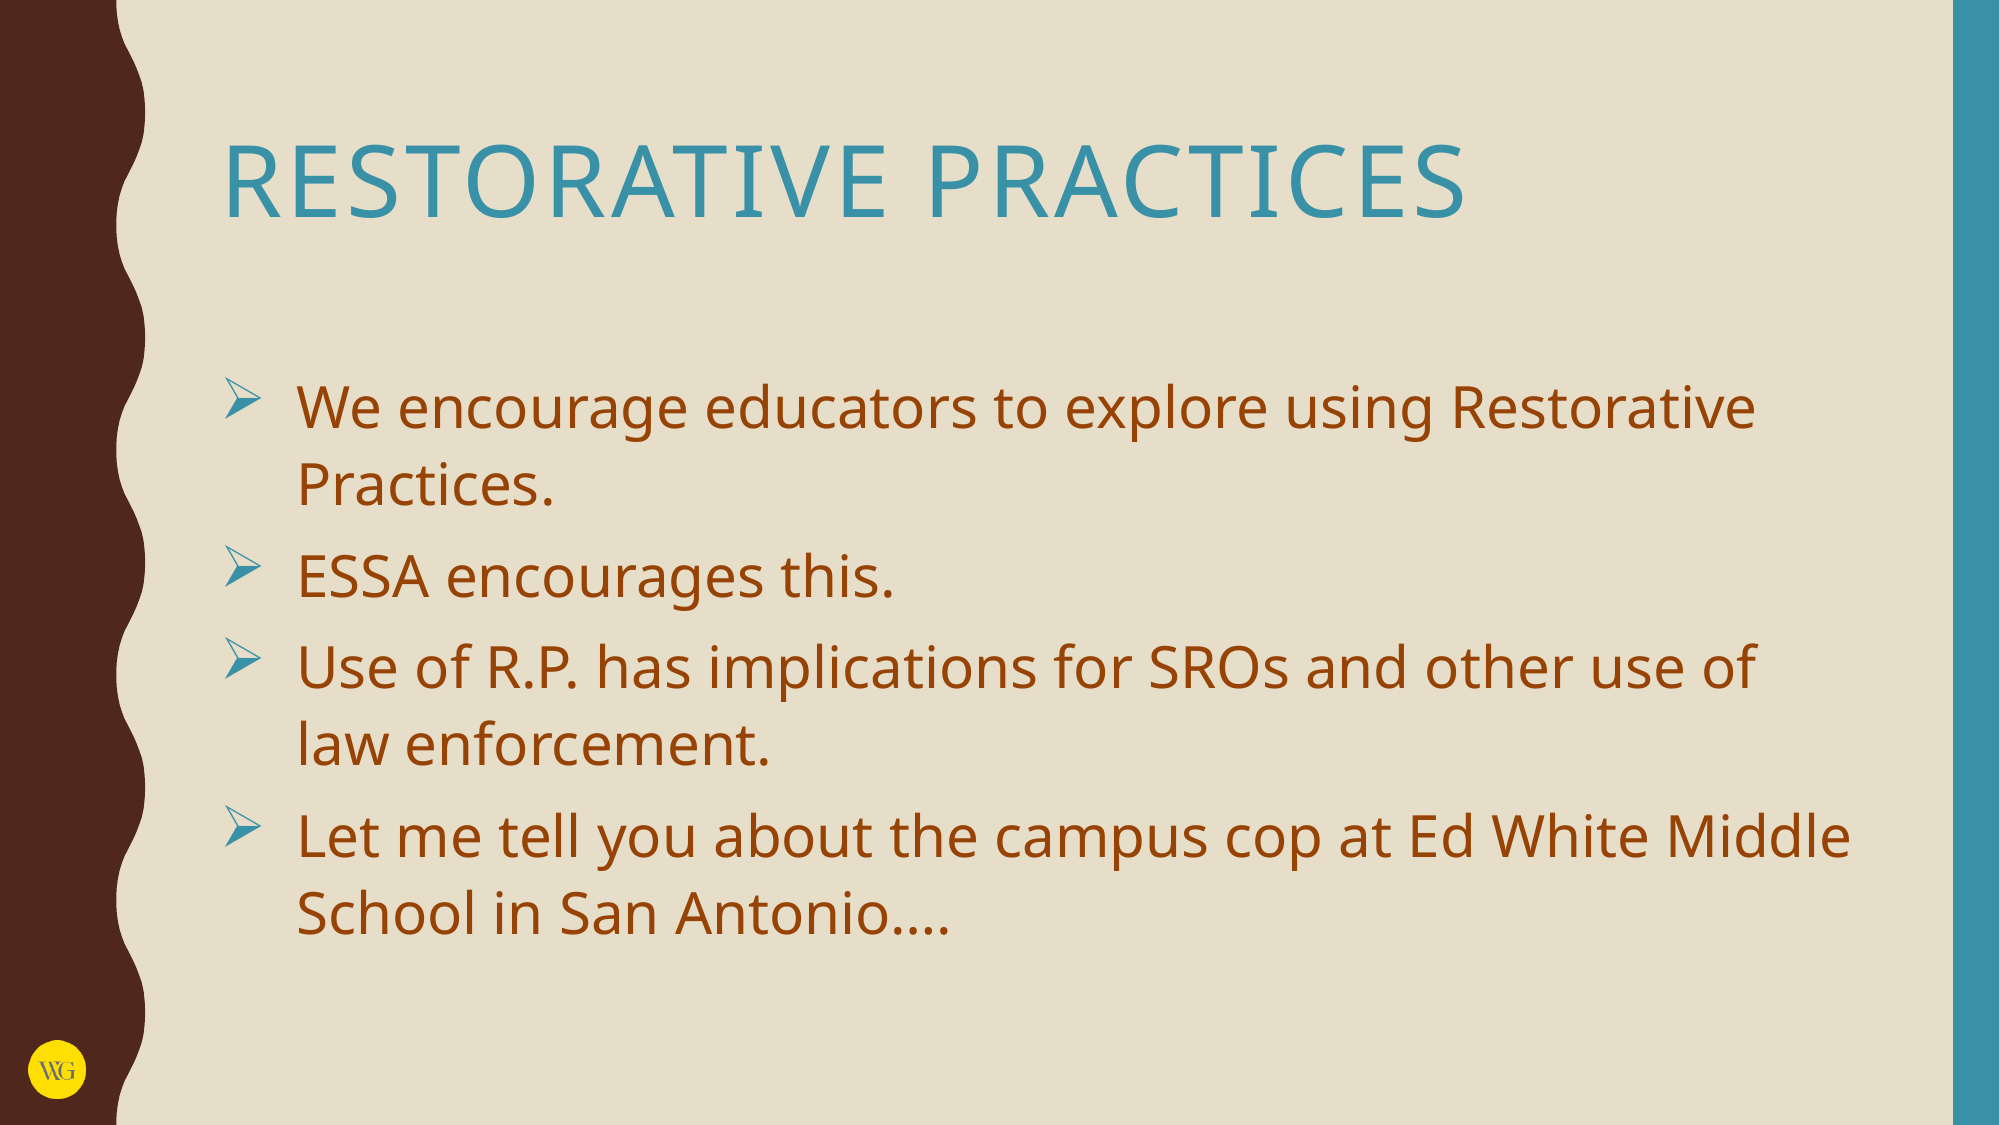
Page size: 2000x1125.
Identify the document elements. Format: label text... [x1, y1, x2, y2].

list We encourage educators to explore using Restorative Practices. ESSA encourages this. Use of R.P. has implications for SROs and other use of law enforcement. Let me tell you about the campus cop at Ed White Middle School in San Antonio…. [205, 355, 1875, 1014]
title Restorative Practices [205, 62, 1875, 308]
picture [28, 1040, 86, 1099]
